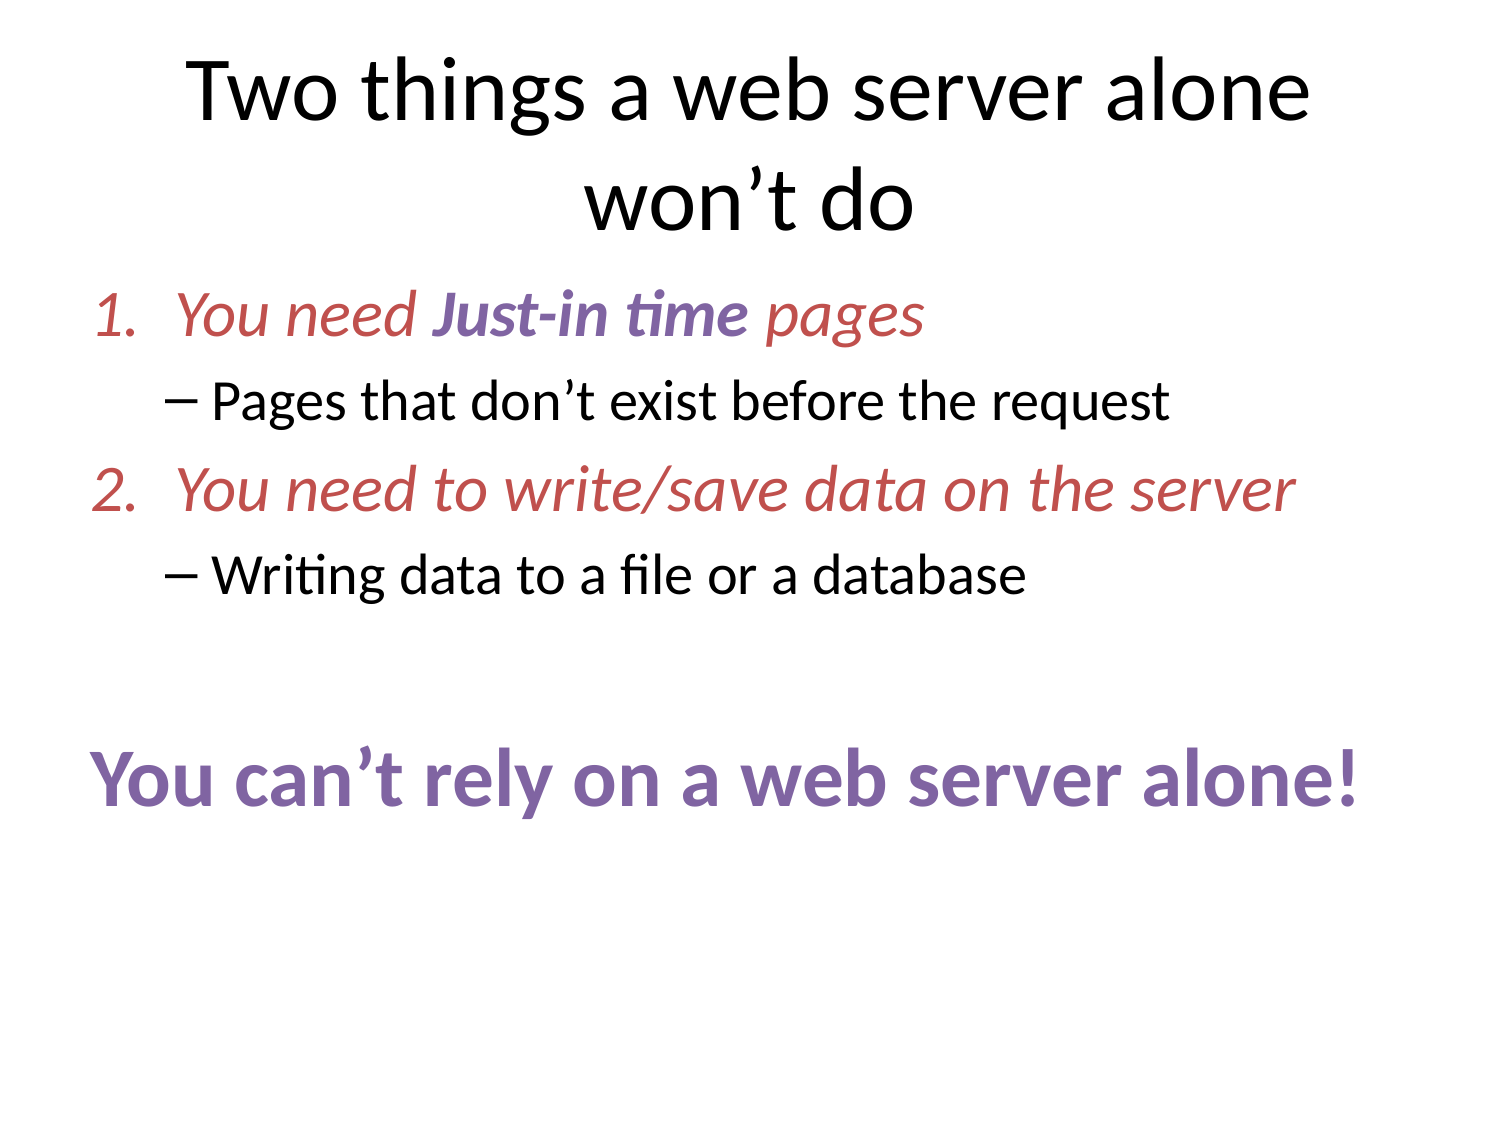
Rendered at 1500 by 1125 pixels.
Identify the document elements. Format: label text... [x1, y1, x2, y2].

title Two things a web server alone won’t do [75, 45, 1425, 233]
list You need Just-in time pages Pages that don’t exist before the request You need to write/save data on the server Writing data to a file or a database You can’t rely on a web server alone! [75, 262, 1425, 1005]
